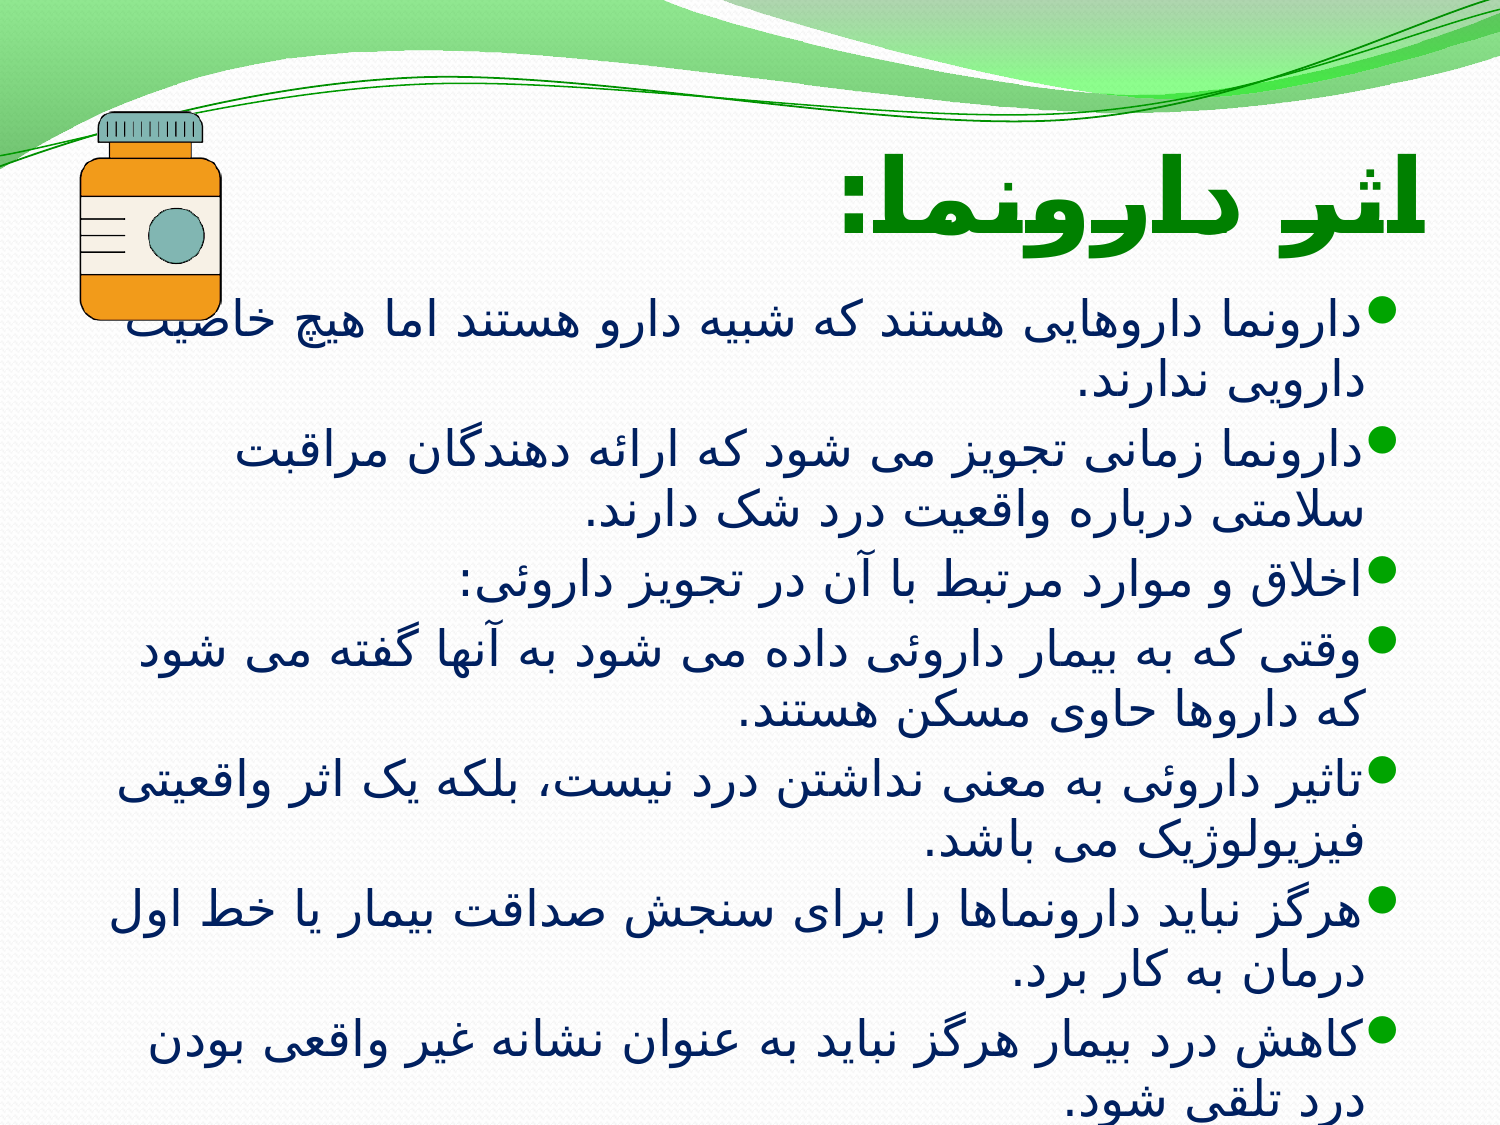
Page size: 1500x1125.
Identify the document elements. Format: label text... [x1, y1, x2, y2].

list دارونما داروهایی هستند که شبیه دارو هستند اما هیچ خاصیت دارویی ندارند. دارونما زمانی تجویز می شود که ارائه دهندگان مراقبت سلامتی درباره واقعیت درد شک دارند. اخلاق و موارد مرتبط با آن در تجویز داروئی: وقتی که به بیمار داروئی داده می شود به آنها گفته می شود که داروها حاوی مسکن هستند. تاثیر داروئی به معنی نداشتن درد نیست، بلکه یک اثر واقعیتی فیزیولوژیک می باشد. هرگز نباید دارونماها را برای سنجش صداقت بیمار یا خط اول درمان به کار برد. کاهش درد بیمار هرگز نباید به عنوان نشانه غیر واقعی بودن درد تلقی شود. هرگزنباید به بیمار به جای داروهای مسکن، داروئی داده شود. پاسخ بیمار به دارونما هیچ اطلاعاتی درباره طبیعت یا شدت درد ارائه نمی دهد. استفاده کردن از دارونما اغوا کننده و غیر اخلاقی است و ارتباط پرستار به بیمار و اعتمادی که بیماران بر توانایی و تمایل پرستاران جهت تسکین درد دارند را به مخاطره می اندازد. [76, 278, 1427, 999]
title اثر دارونما: [75, 66, 1425, 254]
picture [76, 106, 224, 328]
